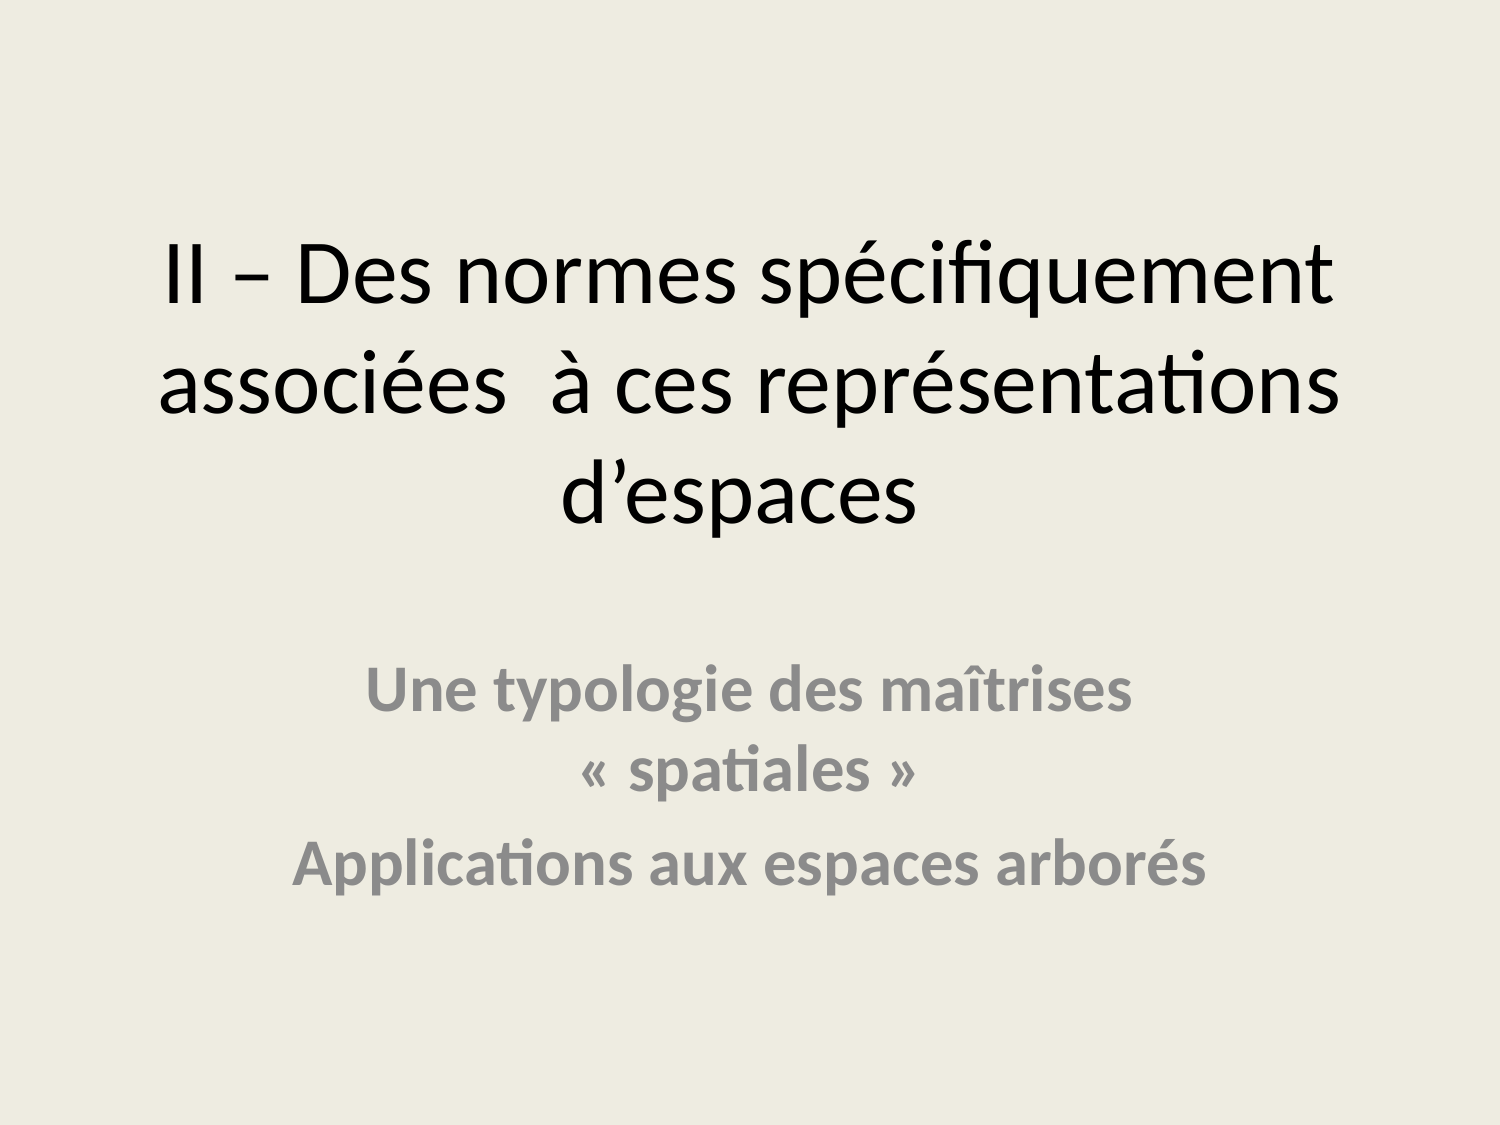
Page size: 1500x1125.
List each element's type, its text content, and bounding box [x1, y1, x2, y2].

subtitle Une typologie des maîtrises « spatiales » Applications aux espaces arborés [225, 637, 1275, 925]
title II – Des normes spécifiquement associées à ces représentations d’espaces [112, 162, 1388, 591]
